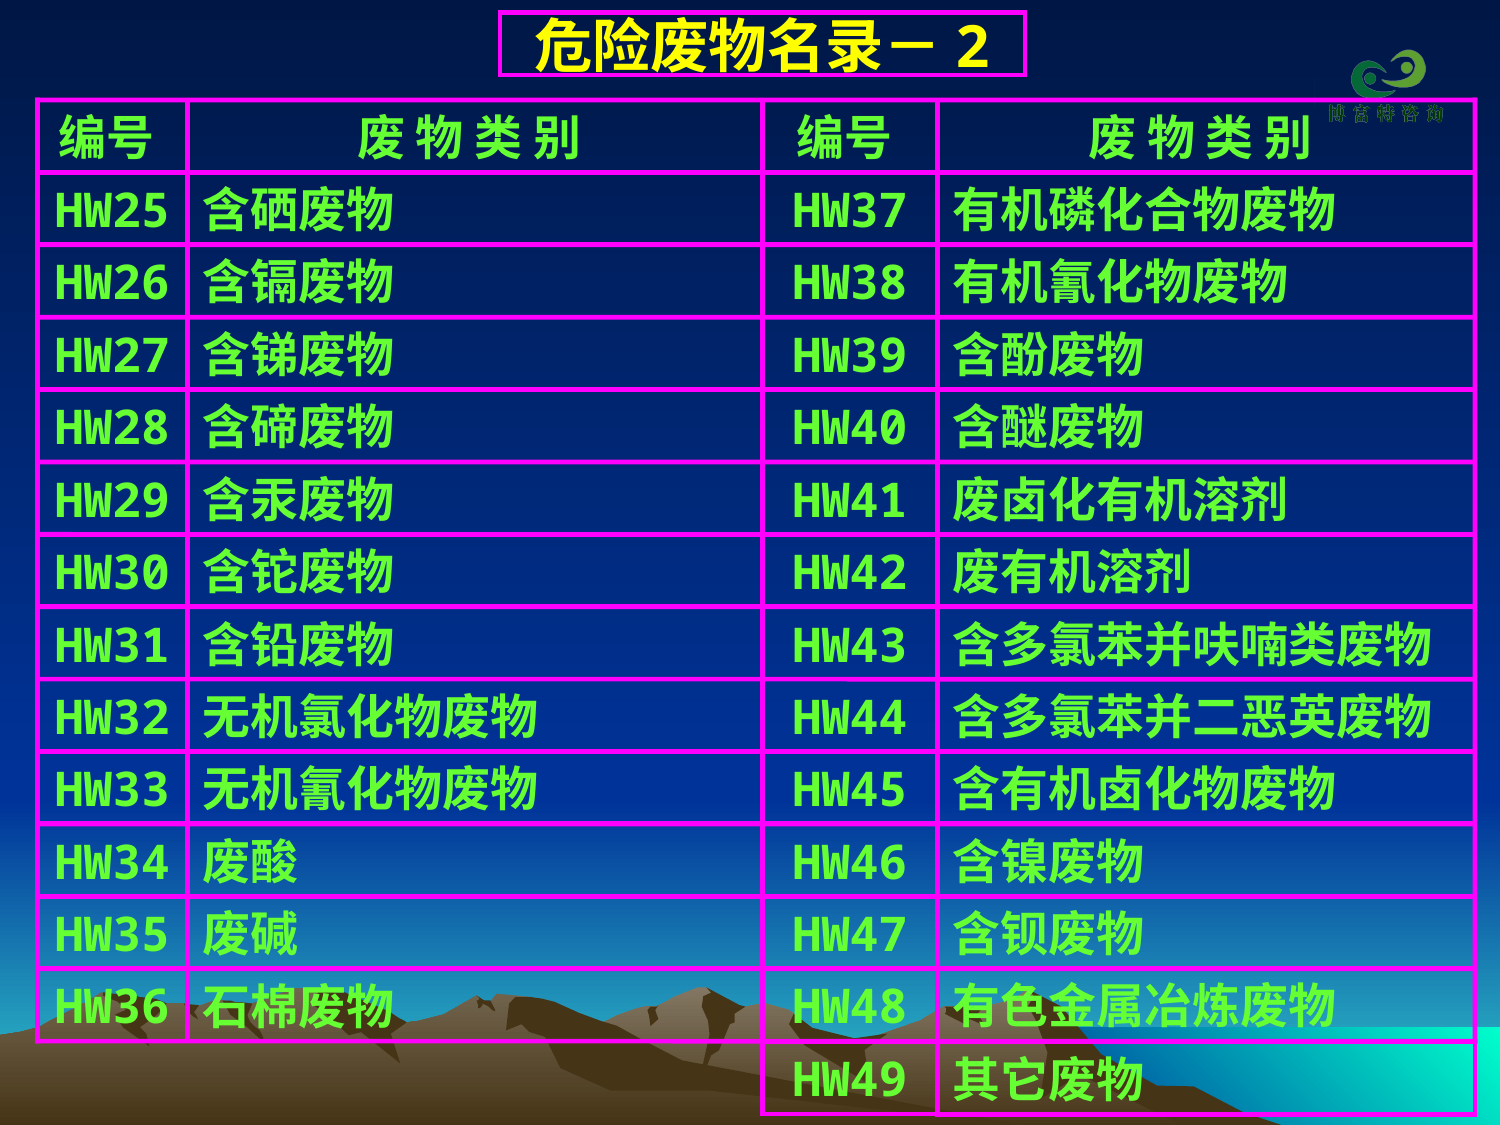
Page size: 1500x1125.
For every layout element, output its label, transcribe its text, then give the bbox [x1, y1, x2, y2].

text_box 废酸 [188, 824, 762, 896]
text_box HW31 [38, 607, 187, 679]
text_box HW48 [763, 969, 937, 1041]
text_box HW40 [763, 390, 937, 461]
text_box HW41 [763, 462, 937, 534]
text_box 含镉废物 [188, 245, 762, 317]
text_box HW42 [763, 535, 937, 606]
text_box 含铊废物 [188, 535, 762, 606]
text_box 含有机卤化物废物 [938, 752, 1475, 823]
text_box HW36 [38, 969, 187, 1041]
text_box 含硒废物 [188, 173, 762, 244]
text_box 含碲废物 [188, 390, 762, 461]
text_box HW44 [763, 680, 937, 751]
text_box 废碱 [188, 897, 762, 968]
text_box 危险废物名录－2 [499, 12, 1025, 75]
text_box 石棉废物 [188, 969, 762, 1041]
text_box HW49 [762, 1041, 938, 1114]
text_box HW28 [38, 390, 187, 461]
text_box 含汞废物 [188, 462, 762, 534]
text_box 含镍废物 [938, 824, 1475, 896]
picture [1314, 49, 1462, 99]
text_box 有机磷化合物废物 [938, 173, 1474, 244]
text_box HW37 [763, 173, 937, 244]
text_box 无机氰化物废物 [188, 752, 762, 823]
text_box HW30 [38, 535, 187, 606]
text_box HW26 [38, 245, 187, 317]
text_box 有机氰化物废物 [938, 245, 1474, 317]
text_box 含钡废物 [938, 897, 1475, 968]
text_box HW47 [763, 897, 937, 968]
text_box HW25 [38, 173, 187, 244]
text_box 含多氯苯并呋喃类废物 [938, 607, 1474, 679]
text_box 含铅废物 [188, 607, 762, 679]
text_box 无机氯化物废物 [188, 680, 762, 751]
text_box 含多氯苯并二恶英废物 [938, 680, 1475, 751]
text_box 含锑废物 [188, 318, 762, 389]
text_box 废有机溶剂 [938, 535, 1474, 606]
text_box 有色金属冶炼废物 [938, 969, 1475, 1041]
text_box HW27 [38, 318, 187, 389]
text_box HW35 [38, 897, 187, 968]
text_box HW39 [763, 318, 937, 389]
text_box 废 物 类 别 [188, 99, 762, 172]
text_box 编号 [38, 100, 187, 172]
text_box HW43 [763, 607, 937, 679]
text_box HW45 [763, 752, 937, 823]
text_box HW34 [38, 824, 187, 896]
text_box HW38 [763, 245, 937, 317]
text_box HW46 [763, 824, 937, 896]
text_box 编号 [763, 101, 937, 172]
text_box HW33 [38, 752, 187, 823]
text_box 含醚废物 [938, 390, 1474, 461]
text_box 含酚废物 [938, 318, 1474, 389]
text_box HW29 [38, 462, 187, 534]
text_box HW32 [38, 680, 187, 751]
text_box 废 物 类 别 [938, 101, 1474, 172]
text_box 废卤化有机溶剂 [938, 462, 1474, 534]
text_box 其它废物 [937, 1042, 1475, 1115]
